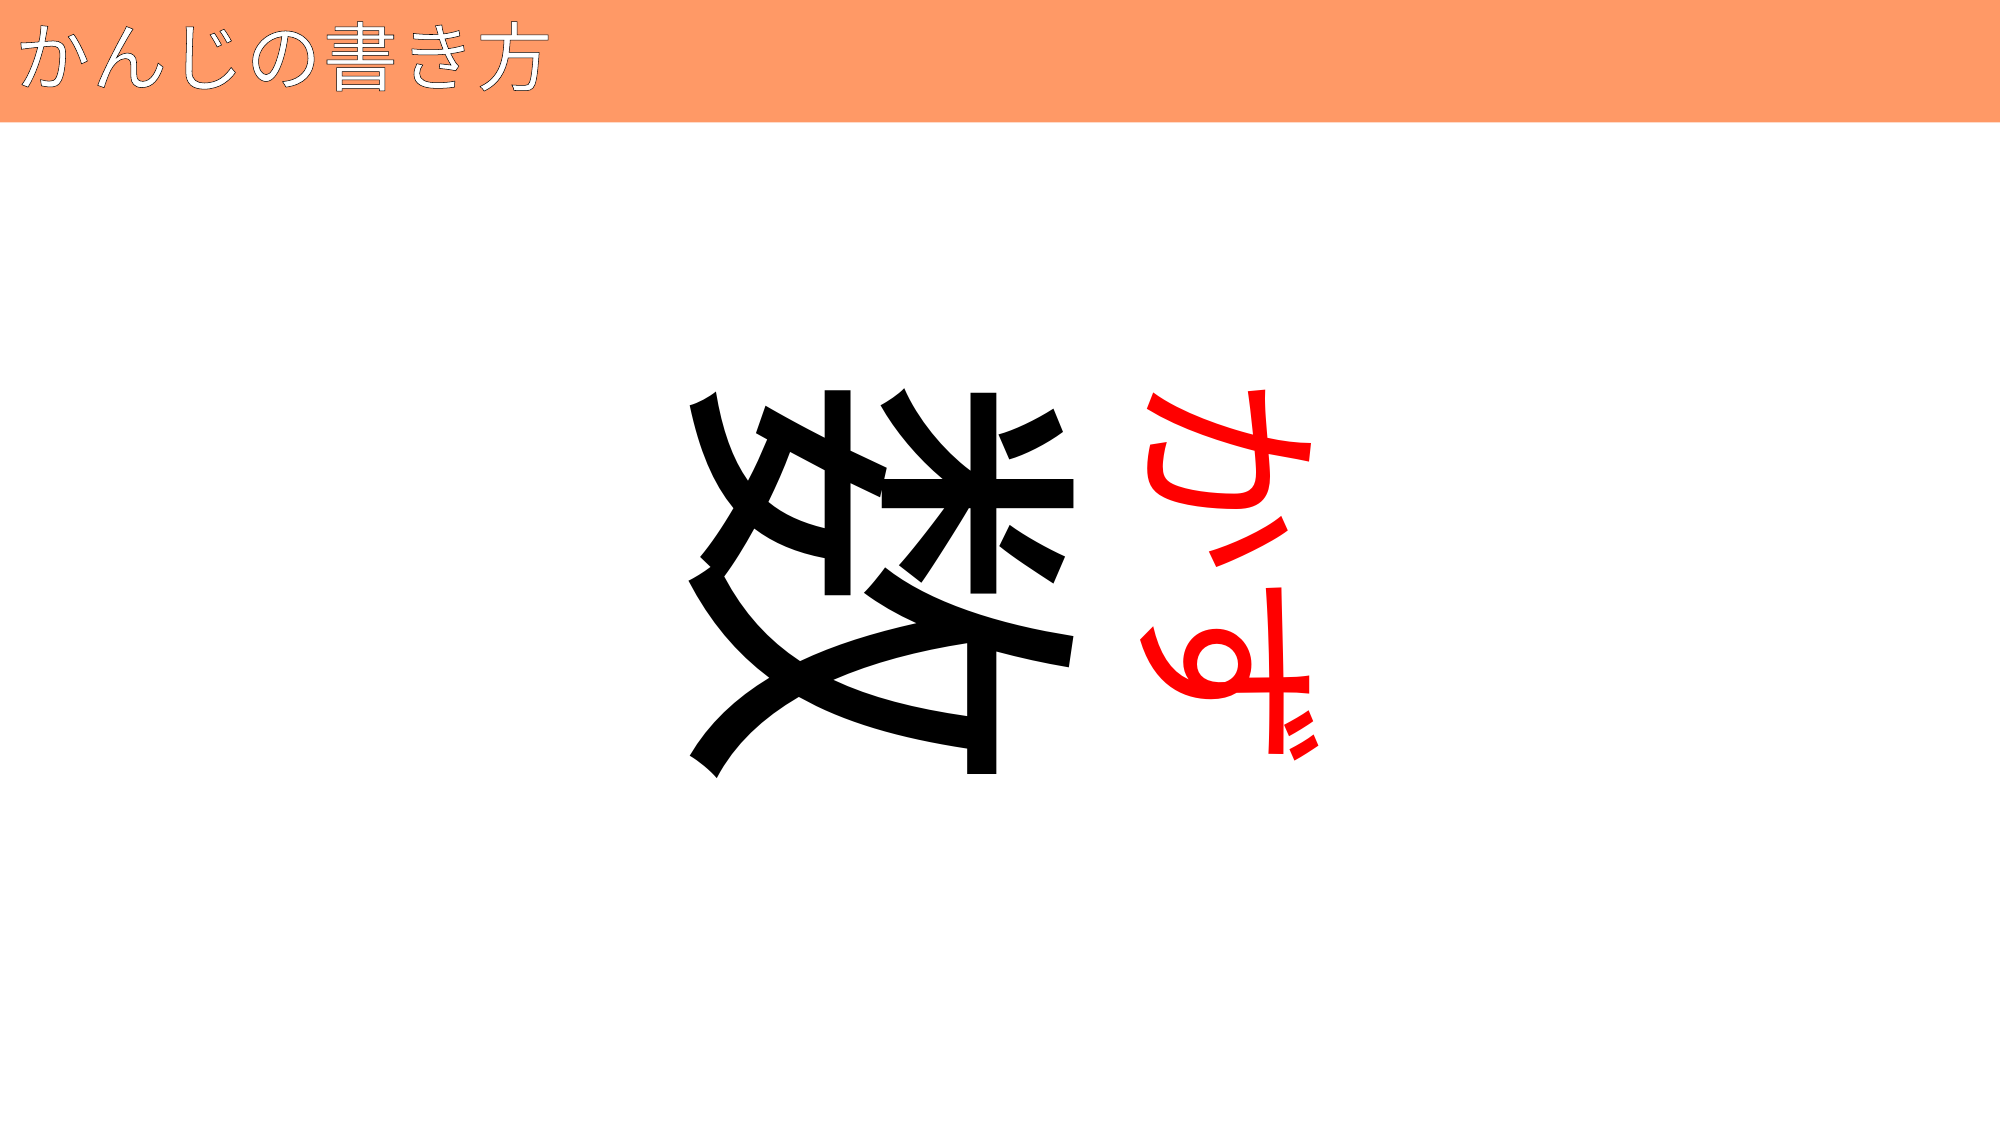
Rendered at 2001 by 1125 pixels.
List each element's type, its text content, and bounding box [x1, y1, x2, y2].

title かんじの書き方 [0, 0, 1712, 123]
text_box かず [1148, 360, 1362, 847]
slide_number 25 [1712, 0, 2000, 123]
text_box 数 [612, 360, 1148, 847]
